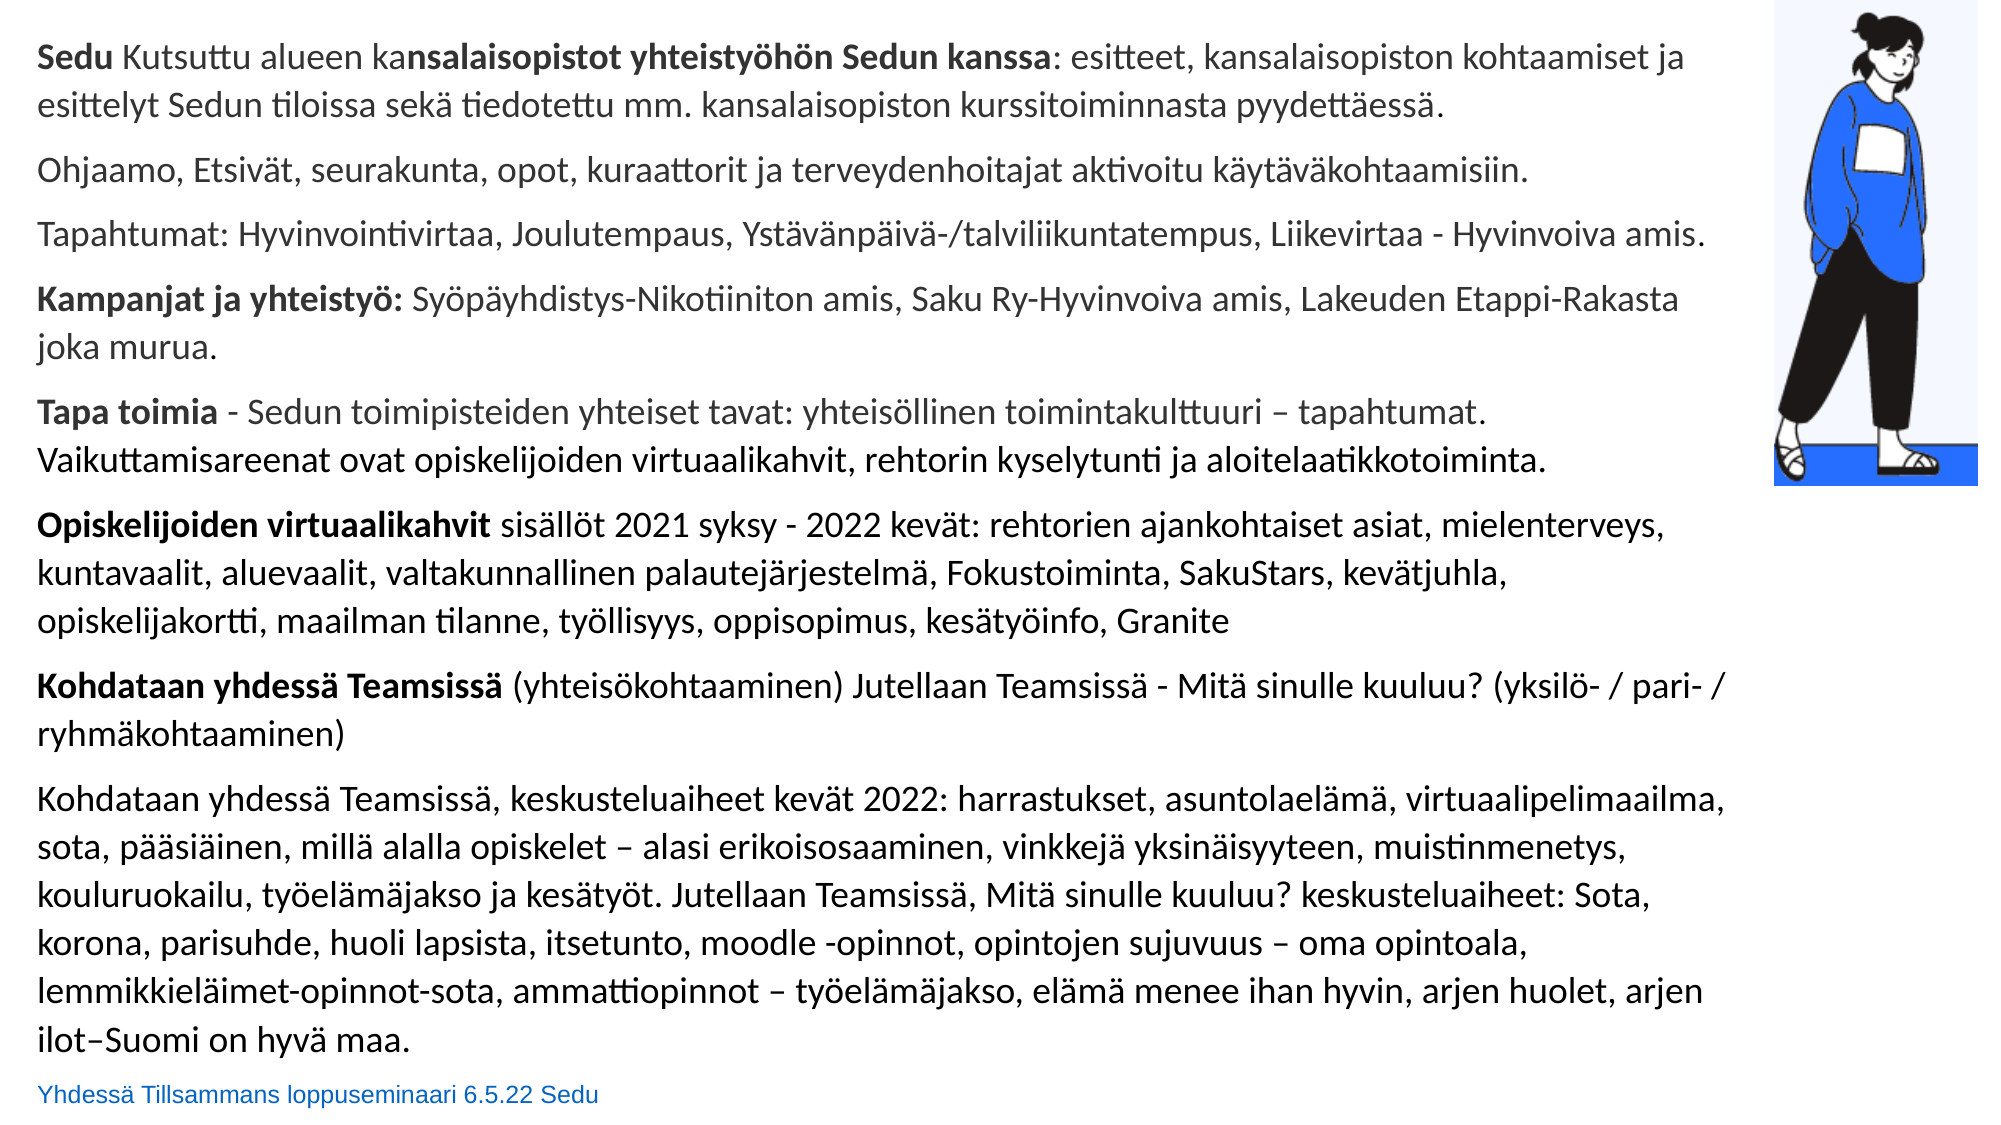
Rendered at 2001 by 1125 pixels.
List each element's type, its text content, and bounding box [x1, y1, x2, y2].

picture [1774, 0, 1978, 486]
text_box Sedu Kutsuttu alueen kansalaisopistot yhteistyöhön Sedun kanssa: esitteet, kansalaisopiston kohtaamiset ja esittelyt Sedun tiloissa sekä tiedotettu mm. kansalaisopiston kurssitoiminnasta pyydettäessä. Ohjaamo, Etsivät, seurakunta, opot, kuraattorit ja terveydenhoitajat aktivoitu käytäväkohtaamisiin. Tapahtumat: Hyvinvointivirtaa, Joulutempaus, Ystävänpäivä-/talviliikuntatempus, Liikevirtaa - Hyvinvoiva amis. Kampanjat ja yhteistyö: Syöpäyhdistys-Nikotiiniton amis, Saku Ry-Hyvinvoiva amis, Lakeuden Etappi-Rakasta joka murua. Tapa toimia - Sedun toimipisteiden yhteiset tavat: yhteisöllinen toimintakulttuuri – tapahtumat. Vaikuttamisareenat ovat opiskelijoiden virtuaalikahvit, rehtorin kyselytunti ja aloitelaatikkotoiminta. Opiskelijoiden virtuaalikahvit sisällöt 2021 syksy - 2022 kevät: rehtorien ajankohtaiset asiat, mielenterveys, kuntavaalit, aluevaalit, valtakunnallinen palautejärjestelmä, Fokustoiminta, SakuStars, kevätjuhla, opiskelijakortti, maailman tilanne, työllisyys, oppisopimus, kesätyöinfo, Granite Kohdataan yhdessä Teamsissä (yhteisökohtaaminen) Jutellaan Teamsissä - Mitä sinulle kuuluu? (yksilö- / pari- / ryhmäkohtaaminen) Kohdataan yhdessä Teamsissä, keskusteluaiheet kevät 2022: harrastukset, asuntolaelämä, virtuaalipelimaailma, sota, pääsiäinen, millä alalla opiskelet – alasi erikoisosaaminen, vinkkejä yksinäisyyteen, muistinmenetys, kouluruokailu, työelämäjakso ja kesätyöt. Jutellaan Teamsissä, Mitä sinulle kuuluu? keskusteluaiheet: Sota, korona, parisuhde, huoli lapsista, itsetunto, moodle -opinnot, opintojen sujuvuus – oma opintoala, lemmikkieläimet-opinnot-sota, ammattiopinnot – työelämäjakso, elämä menee ihan hyvin, arjen huolet, arjen ilot–Suomi on hyvä maa. Yhdessä Tillsammans loppuseminaari 6.5.22 Sedu [22, 21, 1750, 1125]
